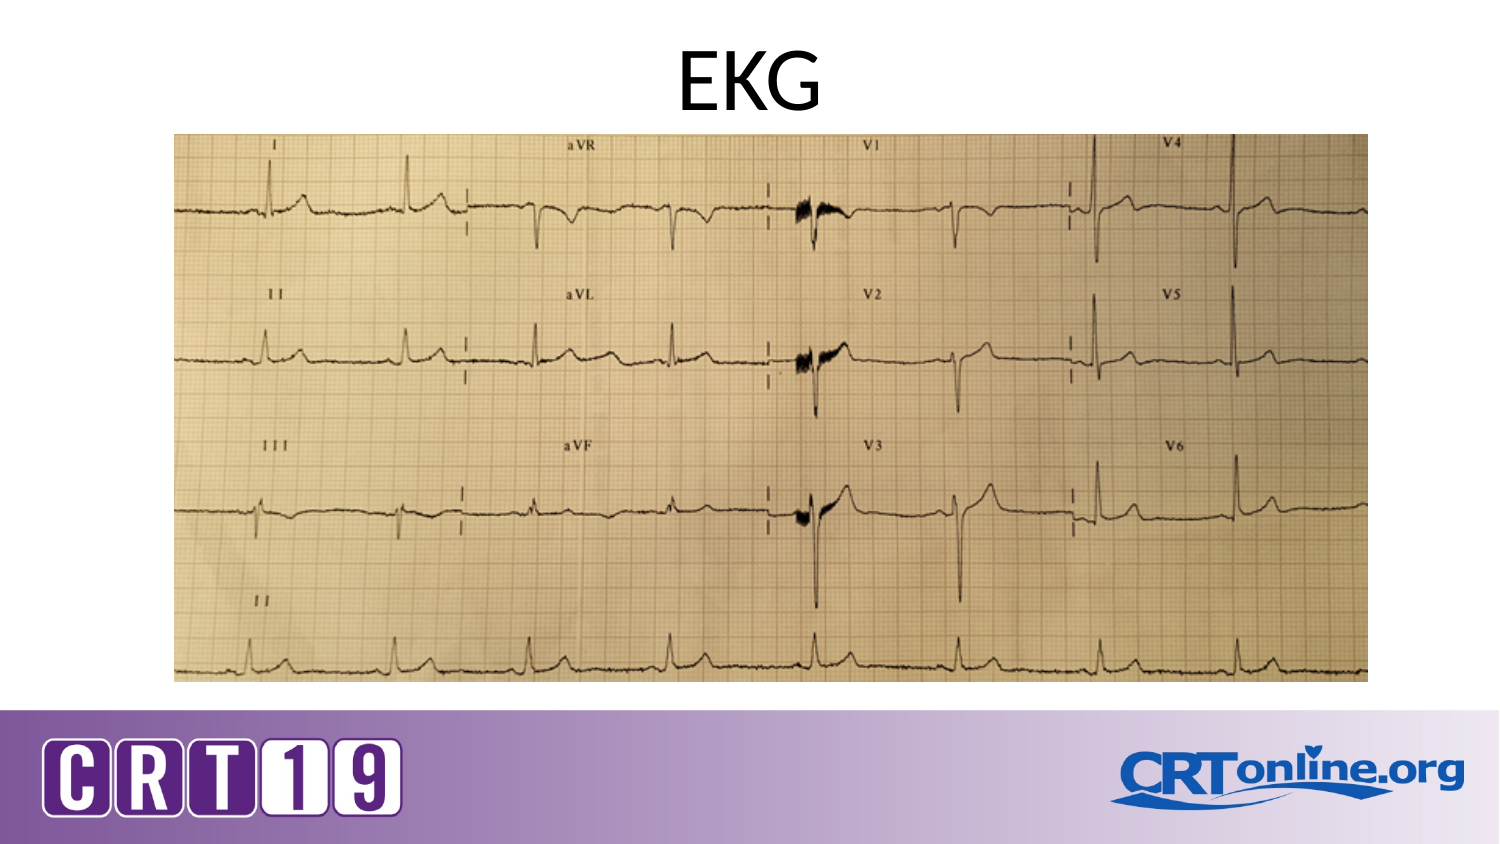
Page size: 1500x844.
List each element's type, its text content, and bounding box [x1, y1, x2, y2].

title EKG [75, 3, 1425, 145]
picture [0, 0, 1500, 844]
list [174, 134, 1368, 682]
